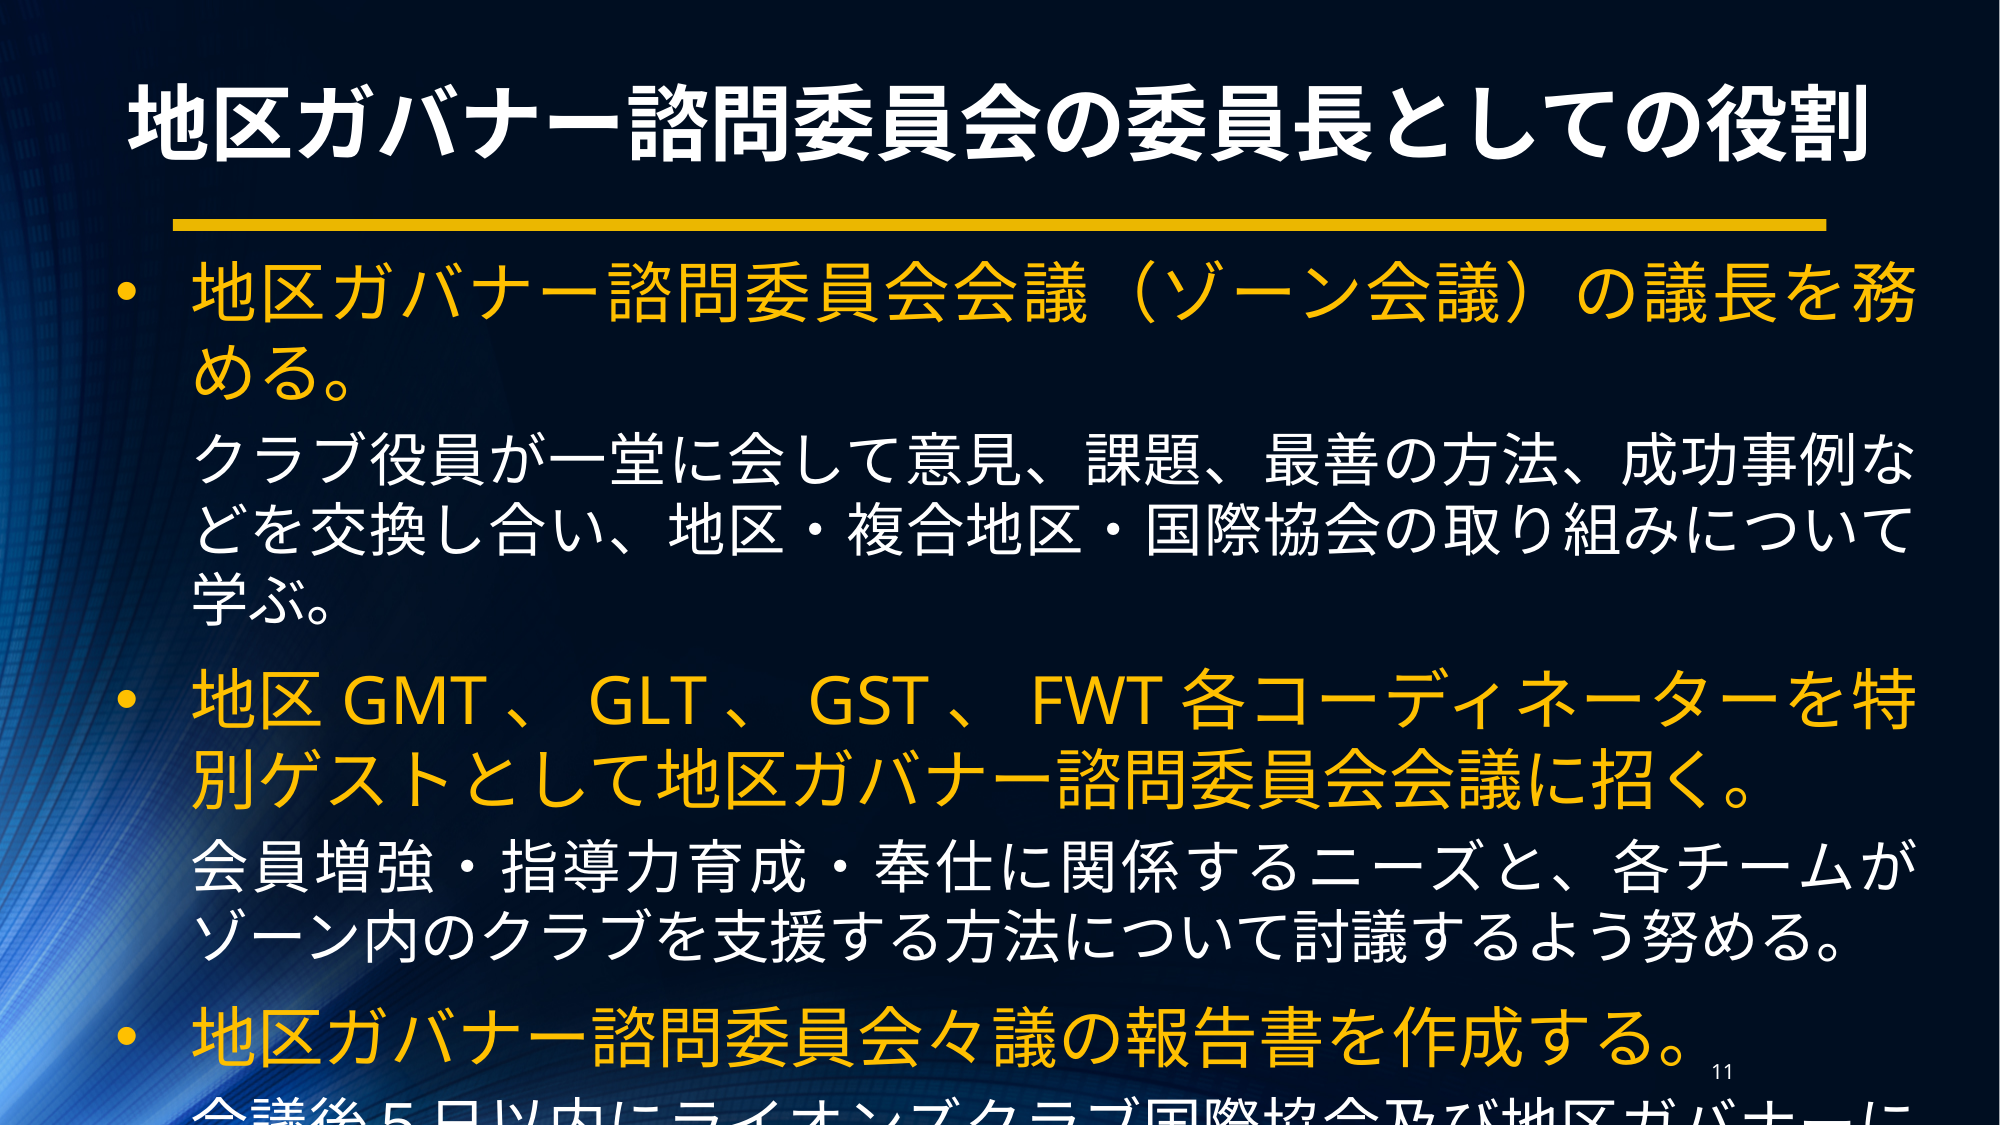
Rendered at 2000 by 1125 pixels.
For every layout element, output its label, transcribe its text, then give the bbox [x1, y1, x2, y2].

text_box 地区ガバナー諮問委員会の委員長としての役割 [100, 35, 1899, 220]
slide_number 11 [1612, 1050, 1750, 1096]
text_box [172, 220, 1827, 231]
picture [0, 0, 2000, 1125]
text_box 地区ガバナー諮問委員会会議（ゾーン会議）の議長を務める。 クラブ役員が一堂に会して意見、課題、最善の方法、成功事例などを交換し合い、地区・複合地区・国際協会の取り組みについて学ぶ。 地区GMT、GLT、GST、FWT各コーディネーターを特別ゲストとして地区ガバナー諮問委員会会議に招く。 会員増強・指導力育成・奉仕に関係するニーズと、各チームがゾーン内のクラブを支援する方法について討議するよう努める。 地区ガバナー諮問委員会々議の報告書を作成する。 会議後５日以内にライオンズクラブ国際協会及び地区ガバナーに送付。 [100, 243, 1933, 1125]
